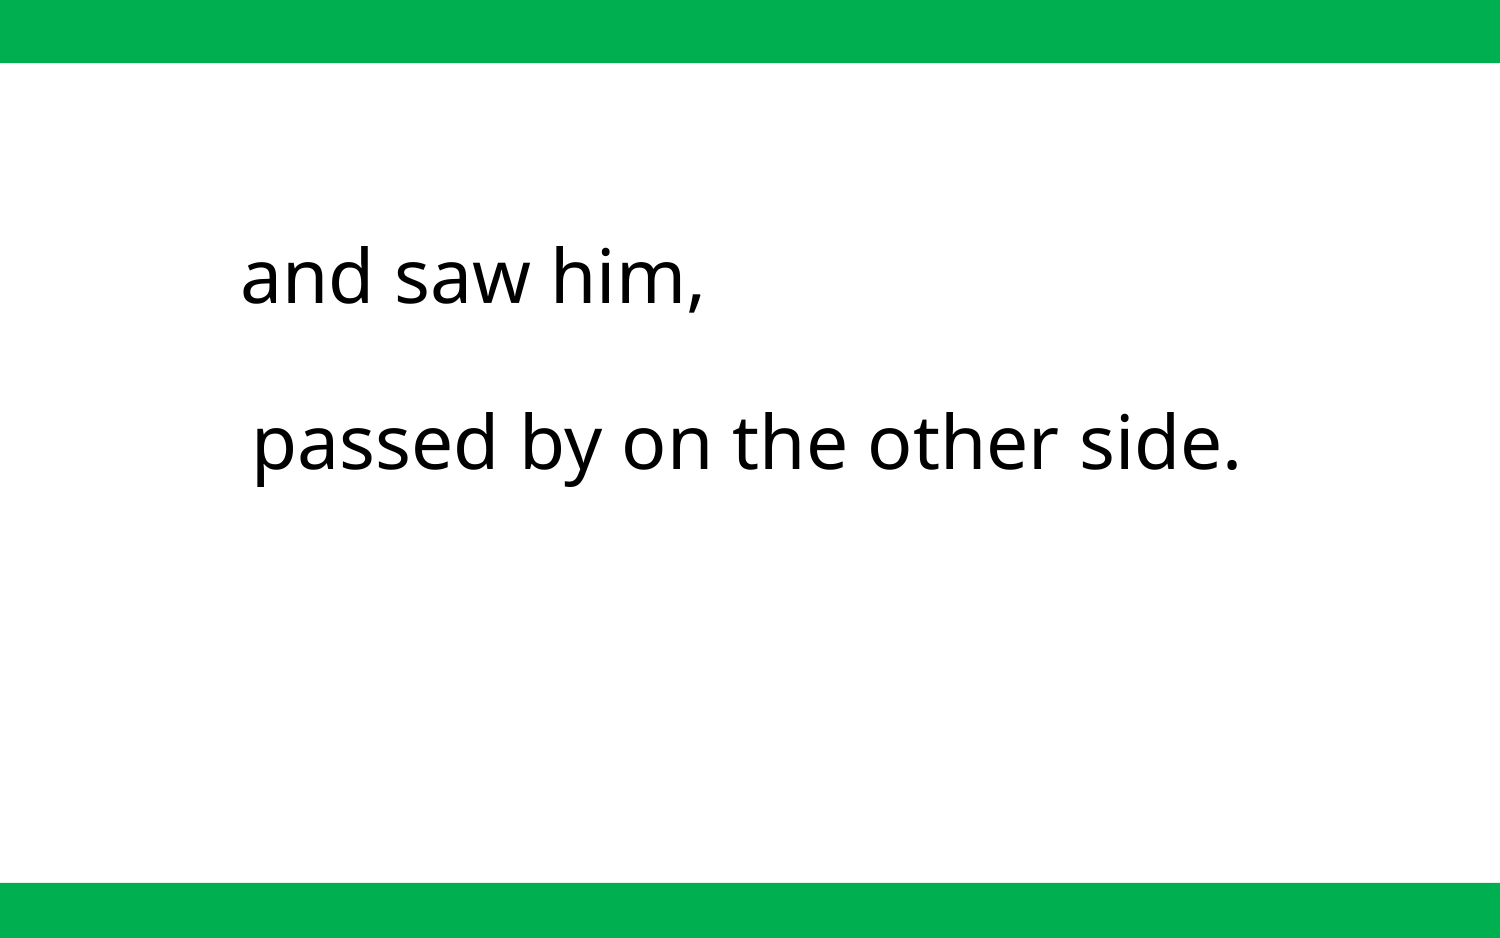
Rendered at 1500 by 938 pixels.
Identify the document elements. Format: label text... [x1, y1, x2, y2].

text_box [0, 0, 1500, 64]
text_box and saw him, [225, 221, 722, 327]
text_box [0, 882, 1500, 938]
text_box passed by on the other side. [236, 386, 1259, 492]
